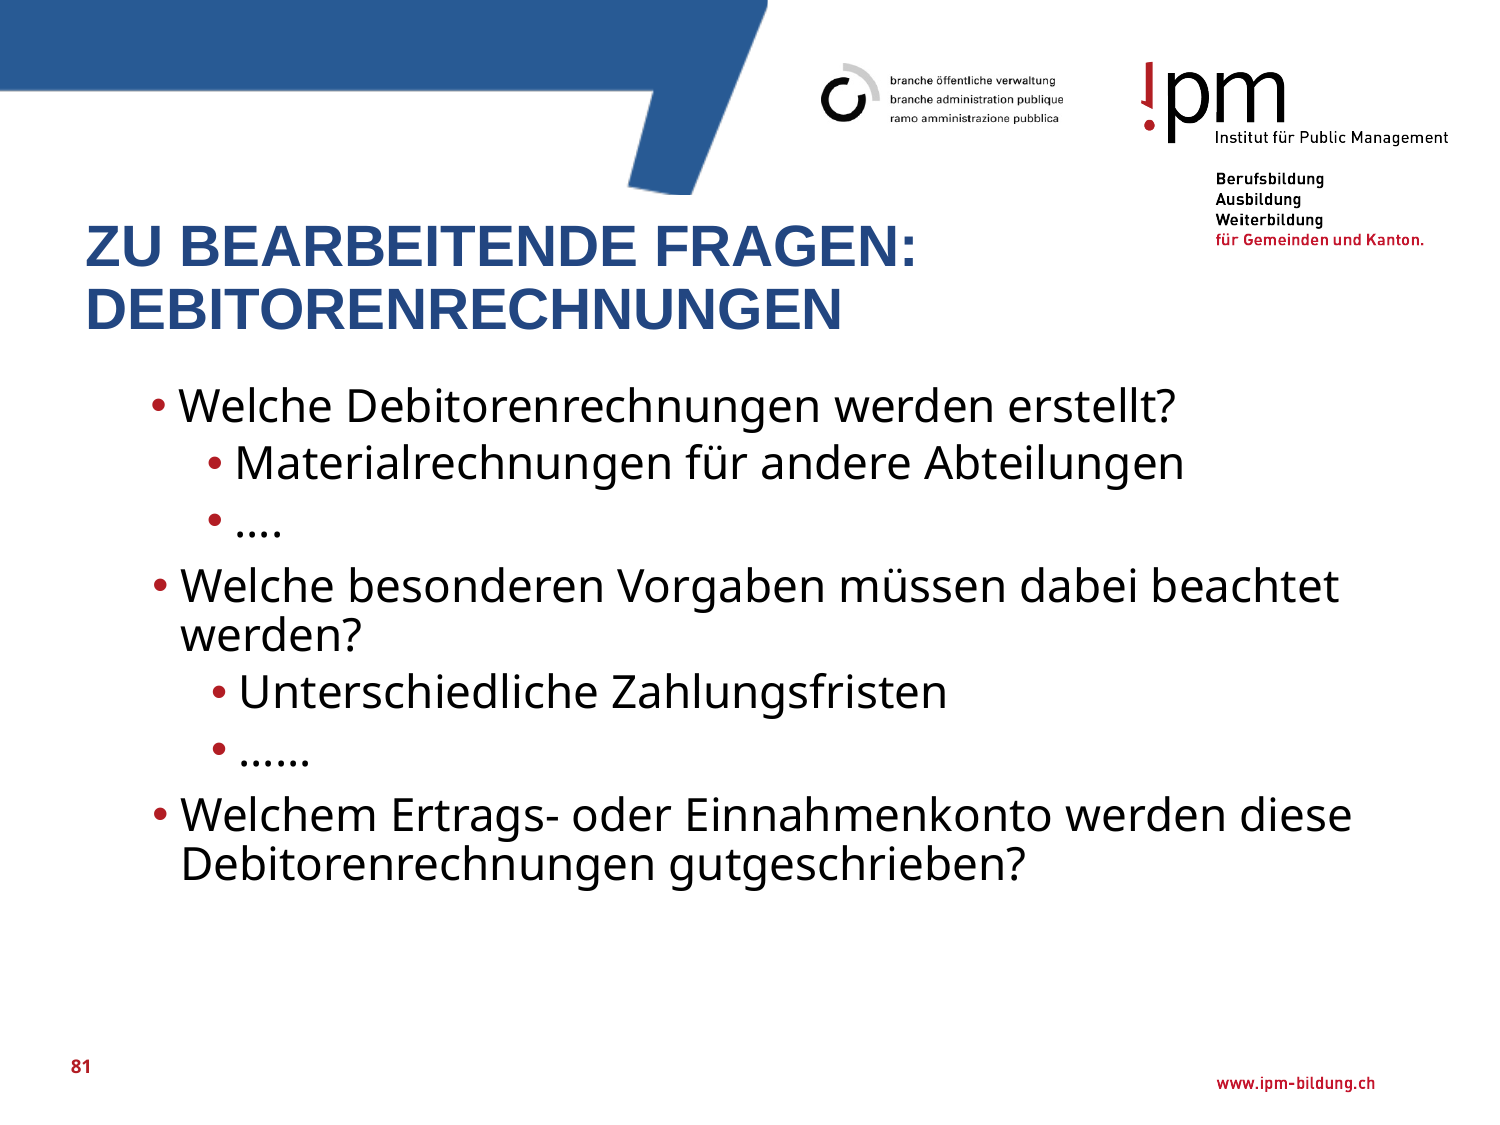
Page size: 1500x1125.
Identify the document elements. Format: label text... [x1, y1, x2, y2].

slide_number 81 [70, 1037, 409, 1098]
picture [1213, 1074, 1376, 1094]
list Welche Debitorenrechnungen werden erstellt? Materialrechnungen für andere Abteilungen …. Welche besonderen Vorgaben müssen dabei beachtet werden? Unterschiedliche Zahlungsfristen …… Welchem Ertrags- oder Einnahmenkonto werden diese Debitorenrechnungen gutgeschrieben? [135, 375, 1390, 1012]
title Zu bearbeitende Fragen: Debitorenrechnungen [70, 208, 1217, 350]
picture [821, 63, 1063, 124]
picture [1136, 57, 1453, 250]
